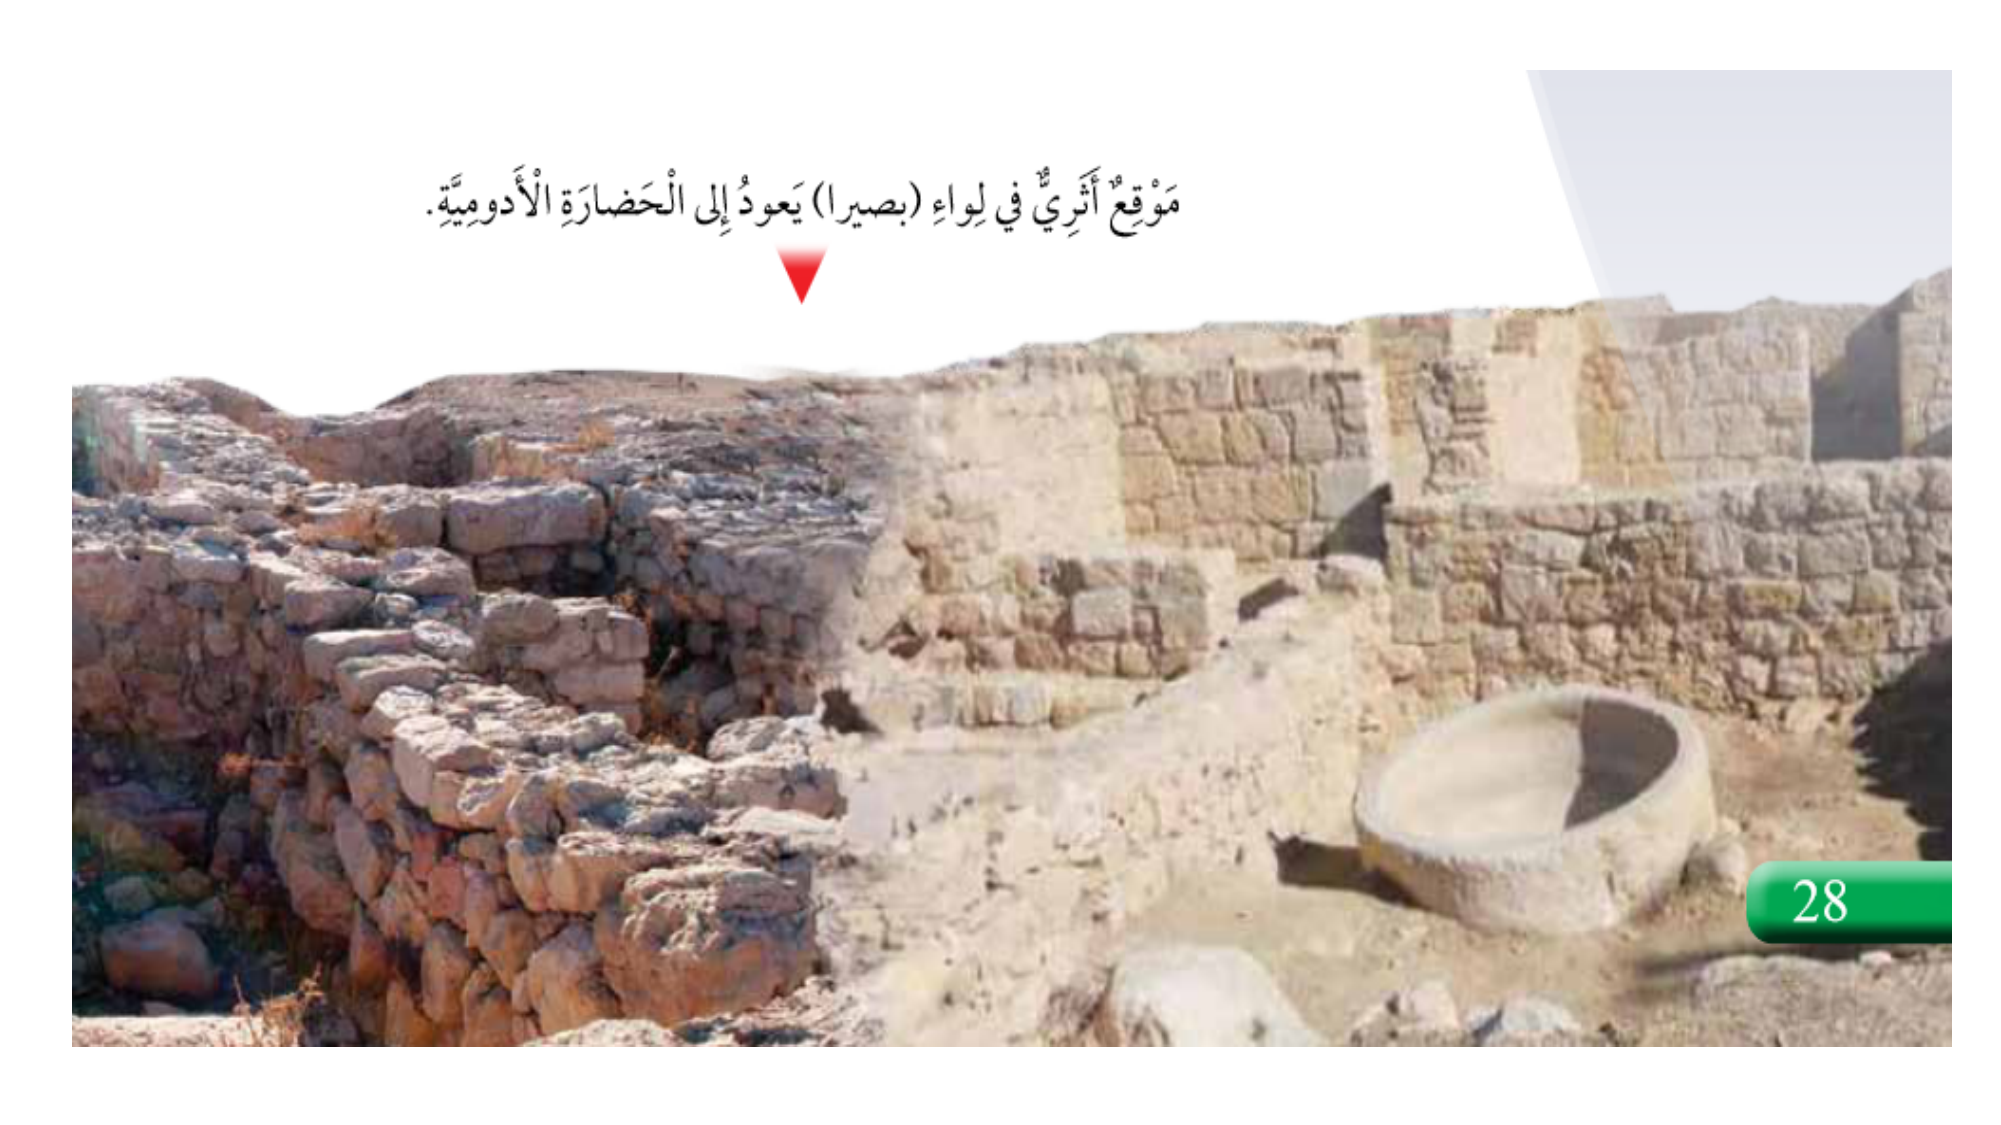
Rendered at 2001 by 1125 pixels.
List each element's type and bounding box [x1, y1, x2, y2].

picture [72, 70, 1952, 1047]
